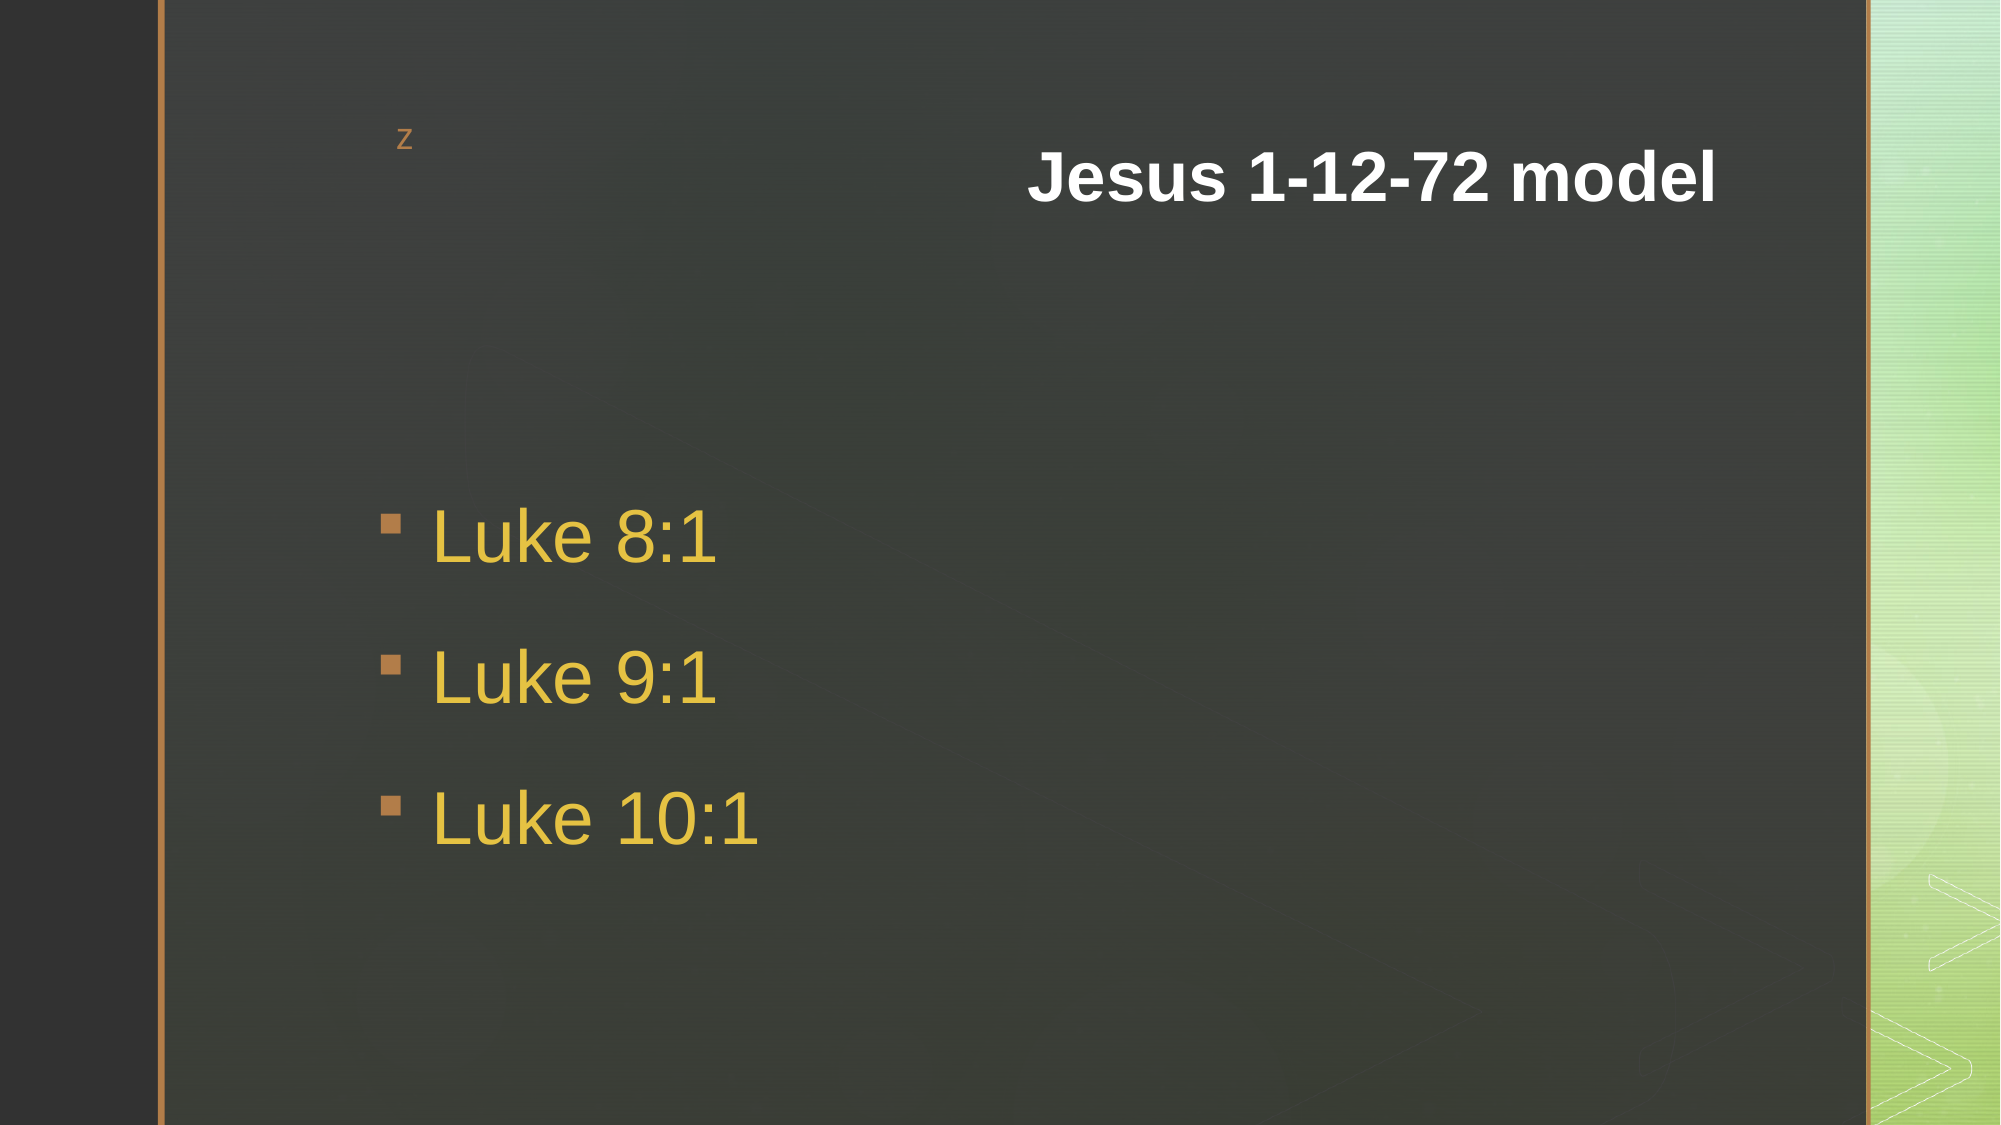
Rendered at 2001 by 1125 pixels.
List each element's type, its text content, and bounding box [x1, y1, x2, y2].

title Jesus 1-12-72 model [428, 132, 1734, 310]
picture [1871, 0, 2001, 1125]
list Luke 8:1 Luke 9:1 Luke 10:1 [360, 336, 1734, 993]
